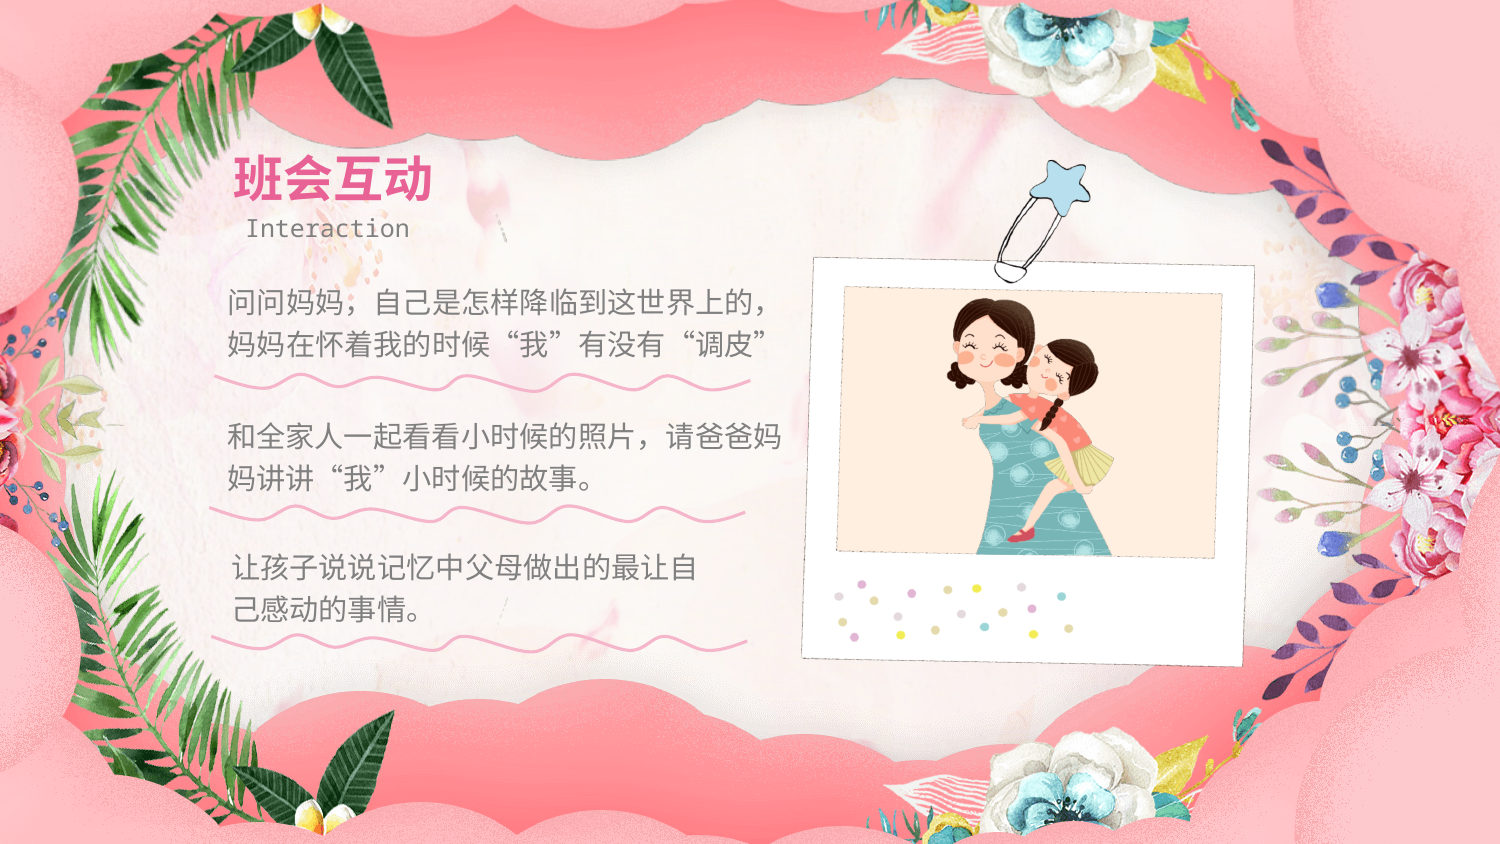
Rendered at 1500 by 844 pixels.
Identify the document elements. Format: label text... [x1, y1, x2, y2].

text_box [782, 162, 1267, 684]
text_box Interaction [229, 216, 426, 251]
text_box [208, 503, 746, 526]
text_box 问问妈妈，自己是怎样降临到这世界上的，妈妈在怀着我的时候“我”有没有“调皮” [212, 270, 776, 357]
text_box 让孩子说说记忆中父母做出的最让自己感动的事情。 [216, 535, 735, 602]
text_box [213, 372, 752, 394]
text_box 和全家人一起看看小时候的照片，请爸爸妈妈讲讲“我”小时候的故事。 [212, 404, 777, 470]
text_box 班会互动 [217, 139, 450, 216]
picture [0, 0, 1500, 844]
text_box [210, 632, 748, 655]
